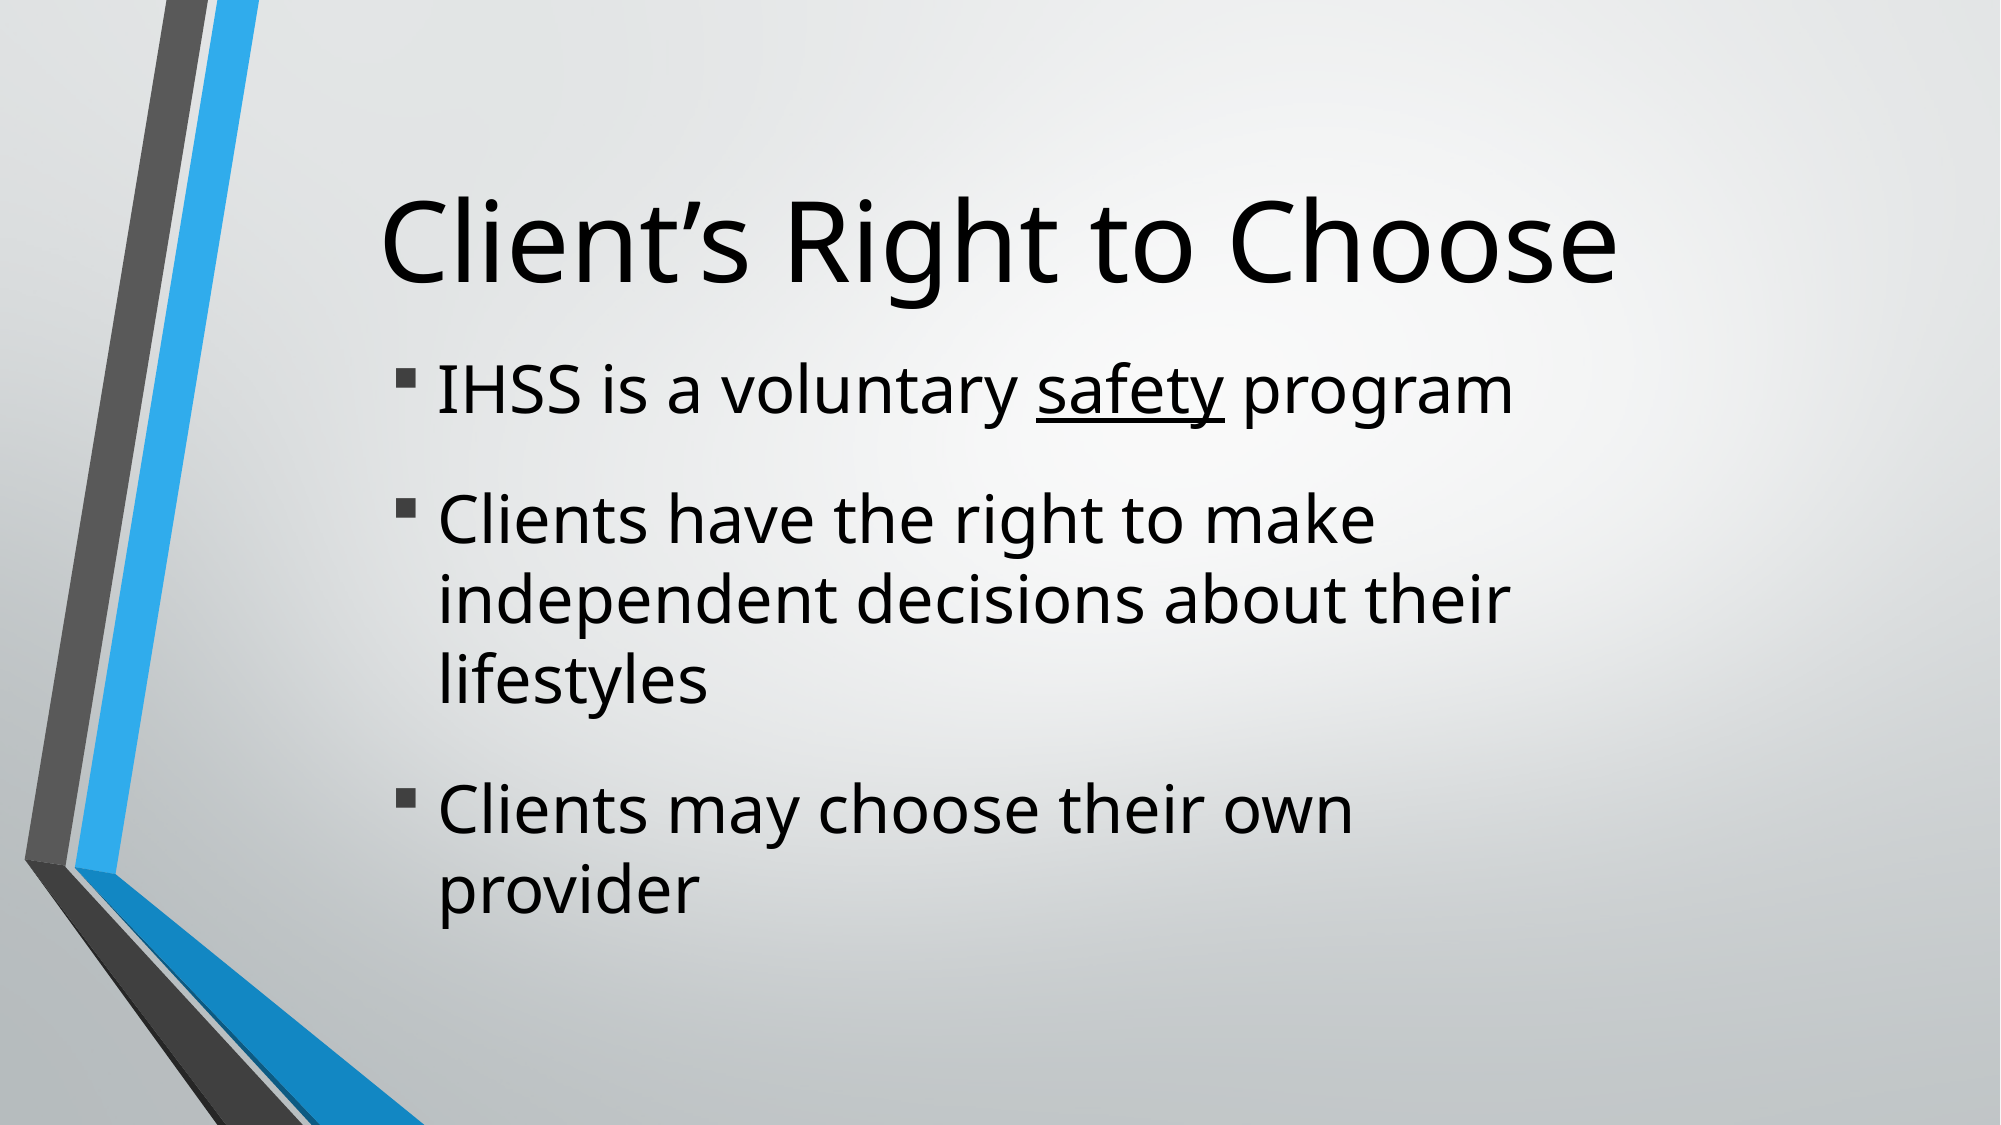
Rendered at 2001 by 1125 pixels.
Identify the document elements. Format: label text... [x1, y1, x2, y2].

list IHSS is a voluntary safety program Clients have the right to make independent decisions about their lifestyles Clients may choose their own provider [375, 324, 1625, 949]
title Client’s Right to Choose [324, 149, 1675, 325]
